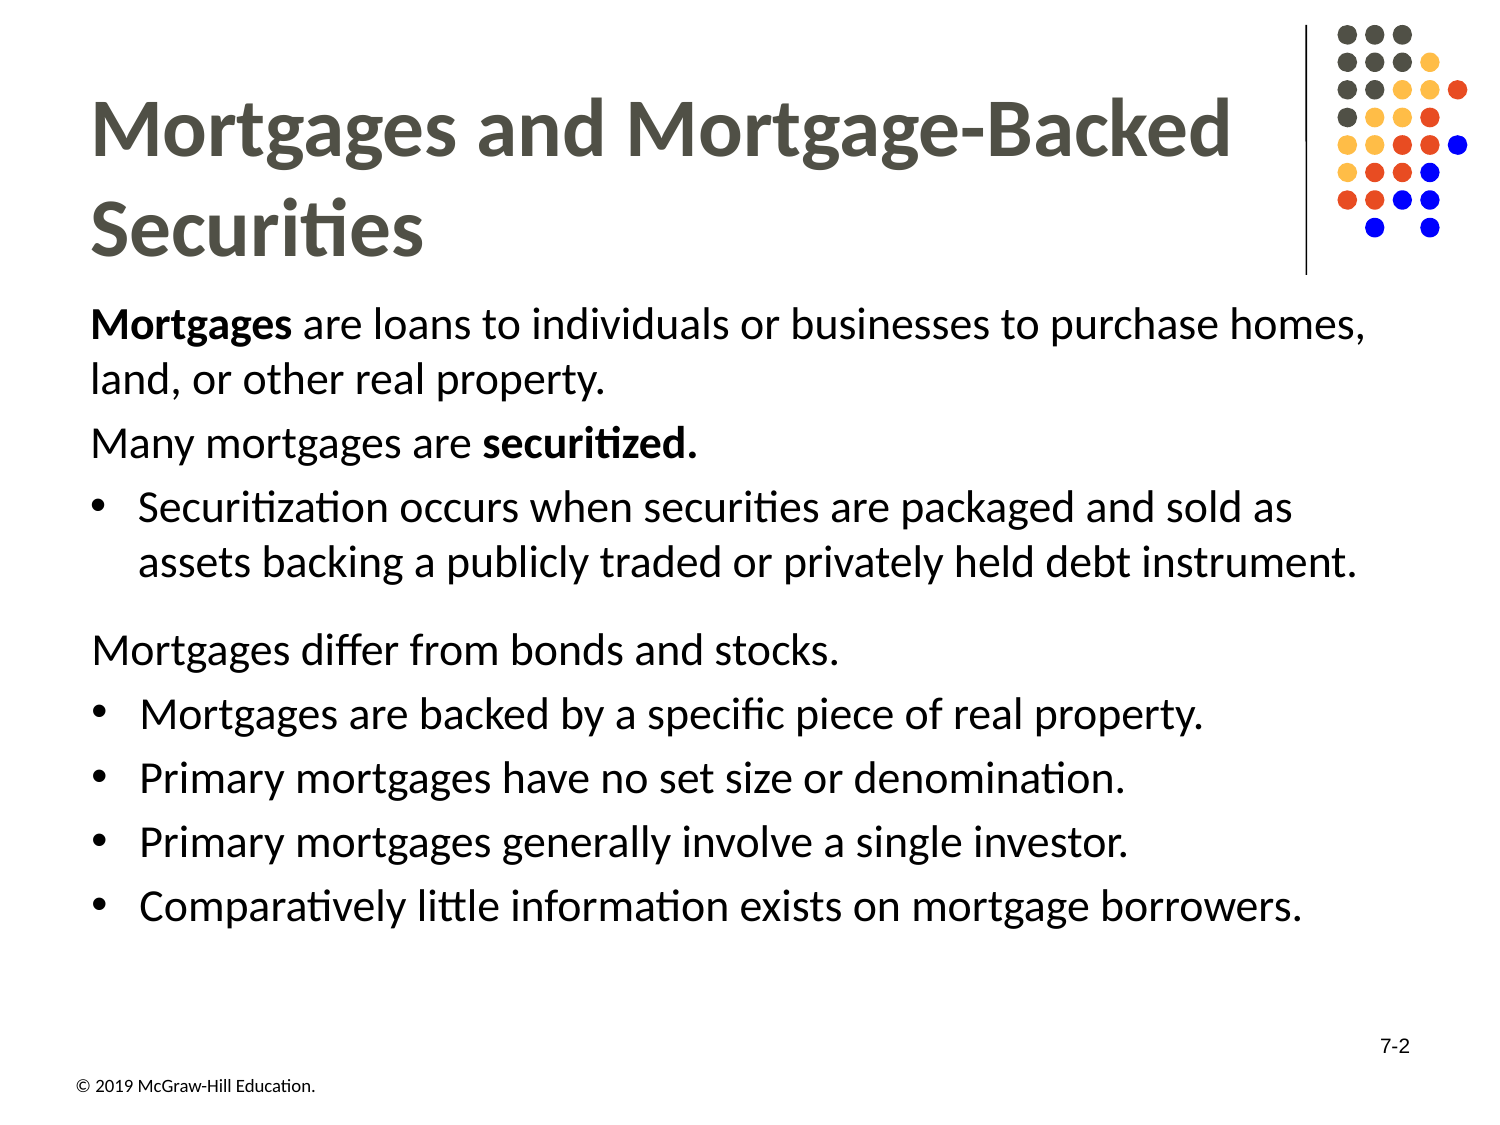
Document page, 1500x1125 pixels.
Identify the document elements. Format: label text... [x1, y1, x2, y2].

slide_number 7-2 [1074, 1025, 1425, 1100]
list Mortgages are loans to individuals or businesses to purchase homes, land, or other real property. Many mortgages are securitized. Securitization occurs when securities are packaged and sold as assets backing a publicly traded or privately held debt instrument. [75, 286, 1425, 608]
title Mortgages and Mortgage-Backed Securities [75, 96, 1313, 250]
list Mortgages differ from bonds and stocks. Mortgages are backed by a specific piece of real property. Primary mortgages have no set size or denomination. Primary mortgages generally involve a single investor. Comparatively little information exists on mortgage borrowers. [76, 611, 1427, 993]
